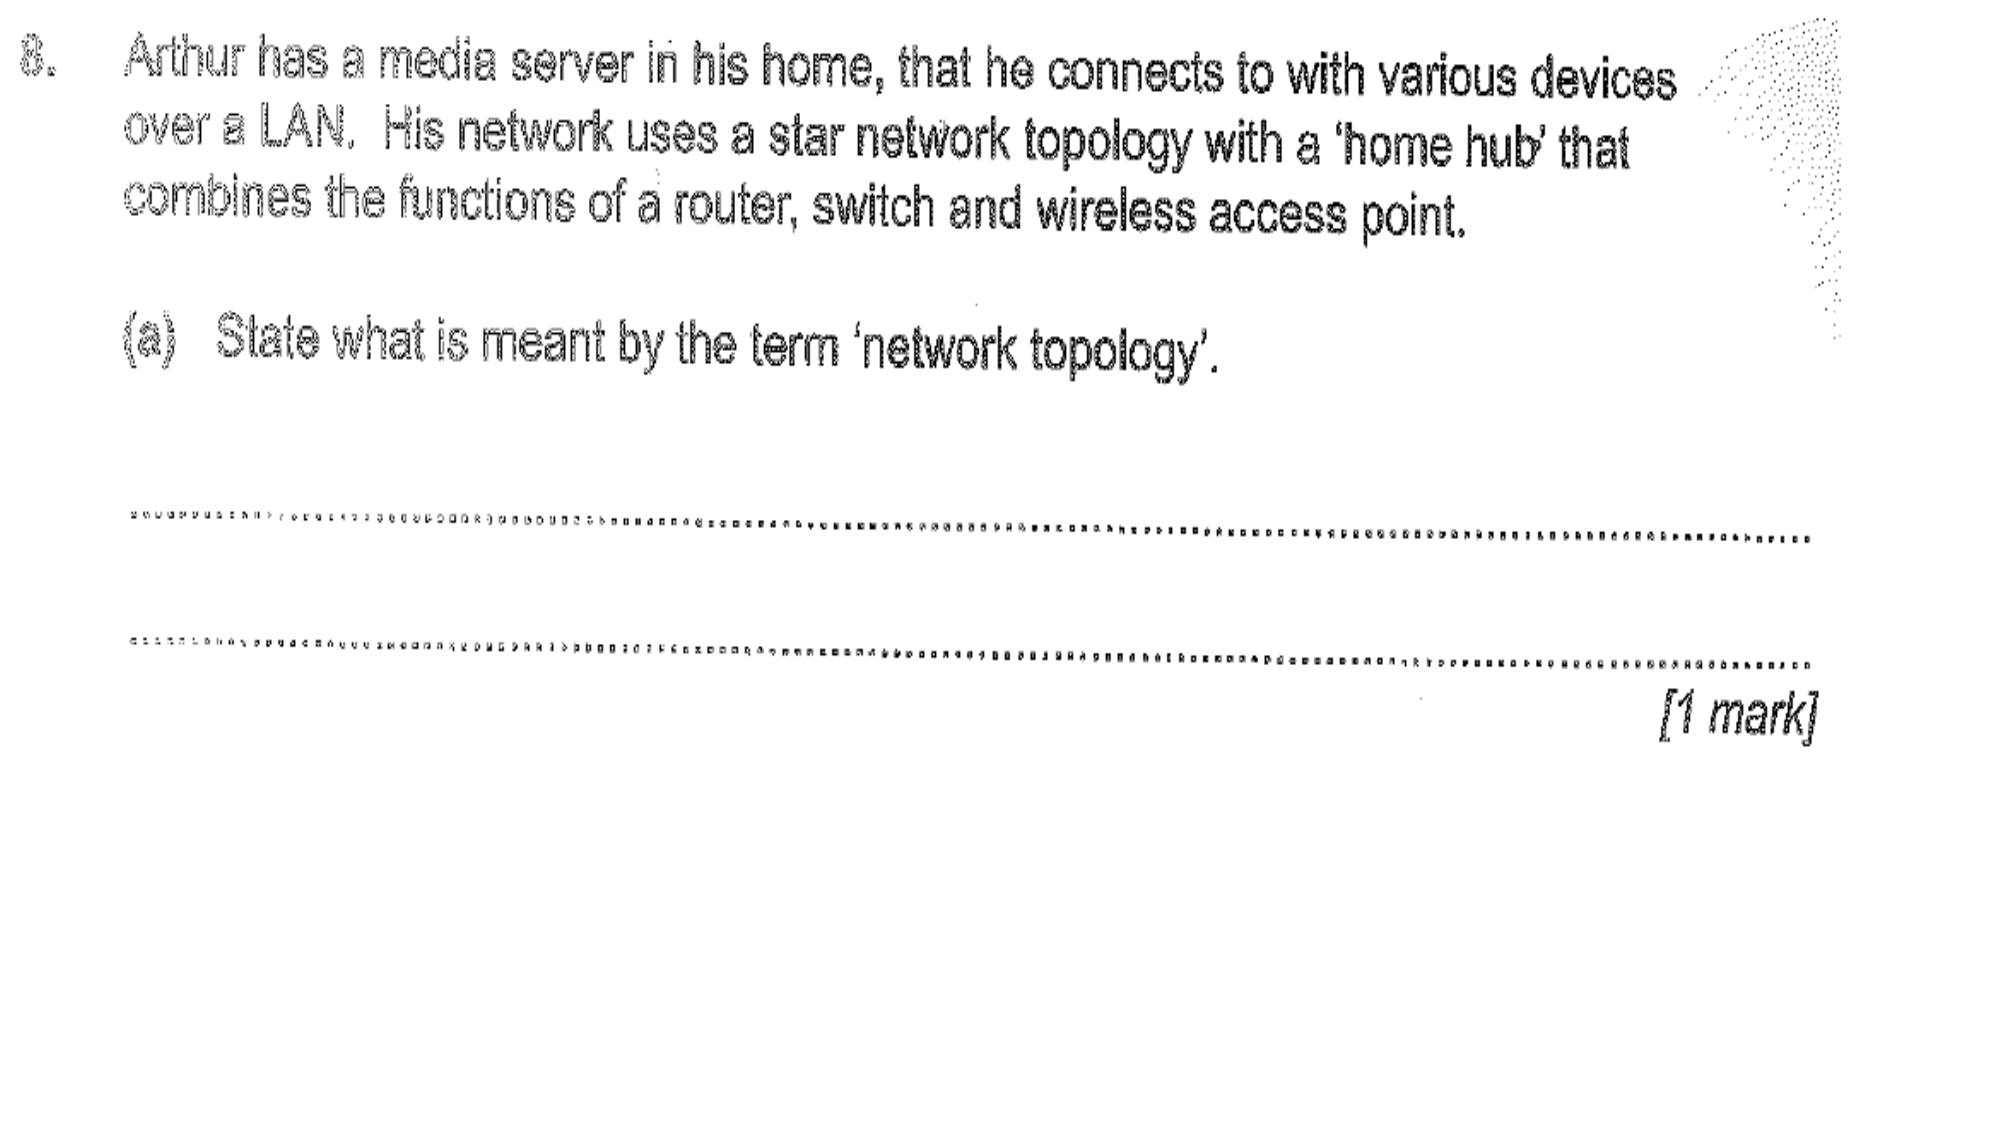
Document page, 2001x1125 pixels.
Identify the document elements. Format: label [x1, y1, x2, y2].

picture [0, 0, 1841, 769]
